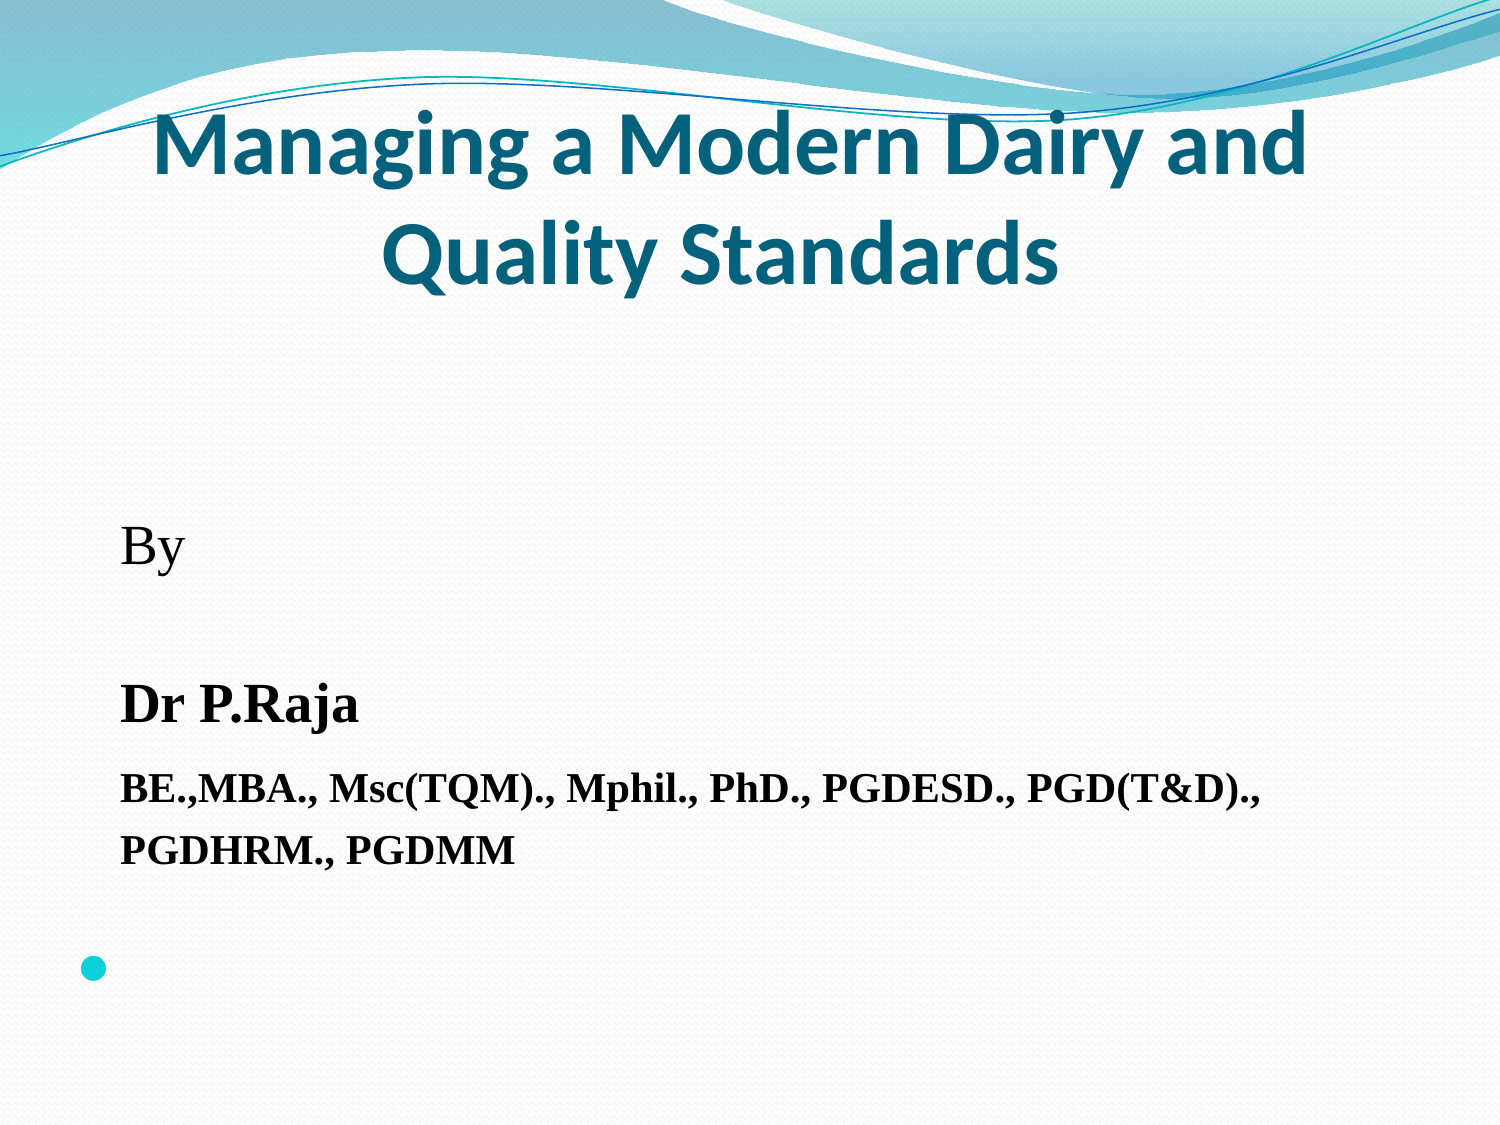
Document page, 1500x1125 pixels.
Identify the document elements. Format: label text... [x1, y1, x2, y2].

list By Dr P.Raja BE.,MBA., Msc(TQM)., Mphil., PhD., PGDESD., PGD(T&D)., PGDHRM., PGDMM [62, 500, 1500, 1013]
title Managing a Modern Dairy and Quality Standards [37, 87, 1425, 303]
